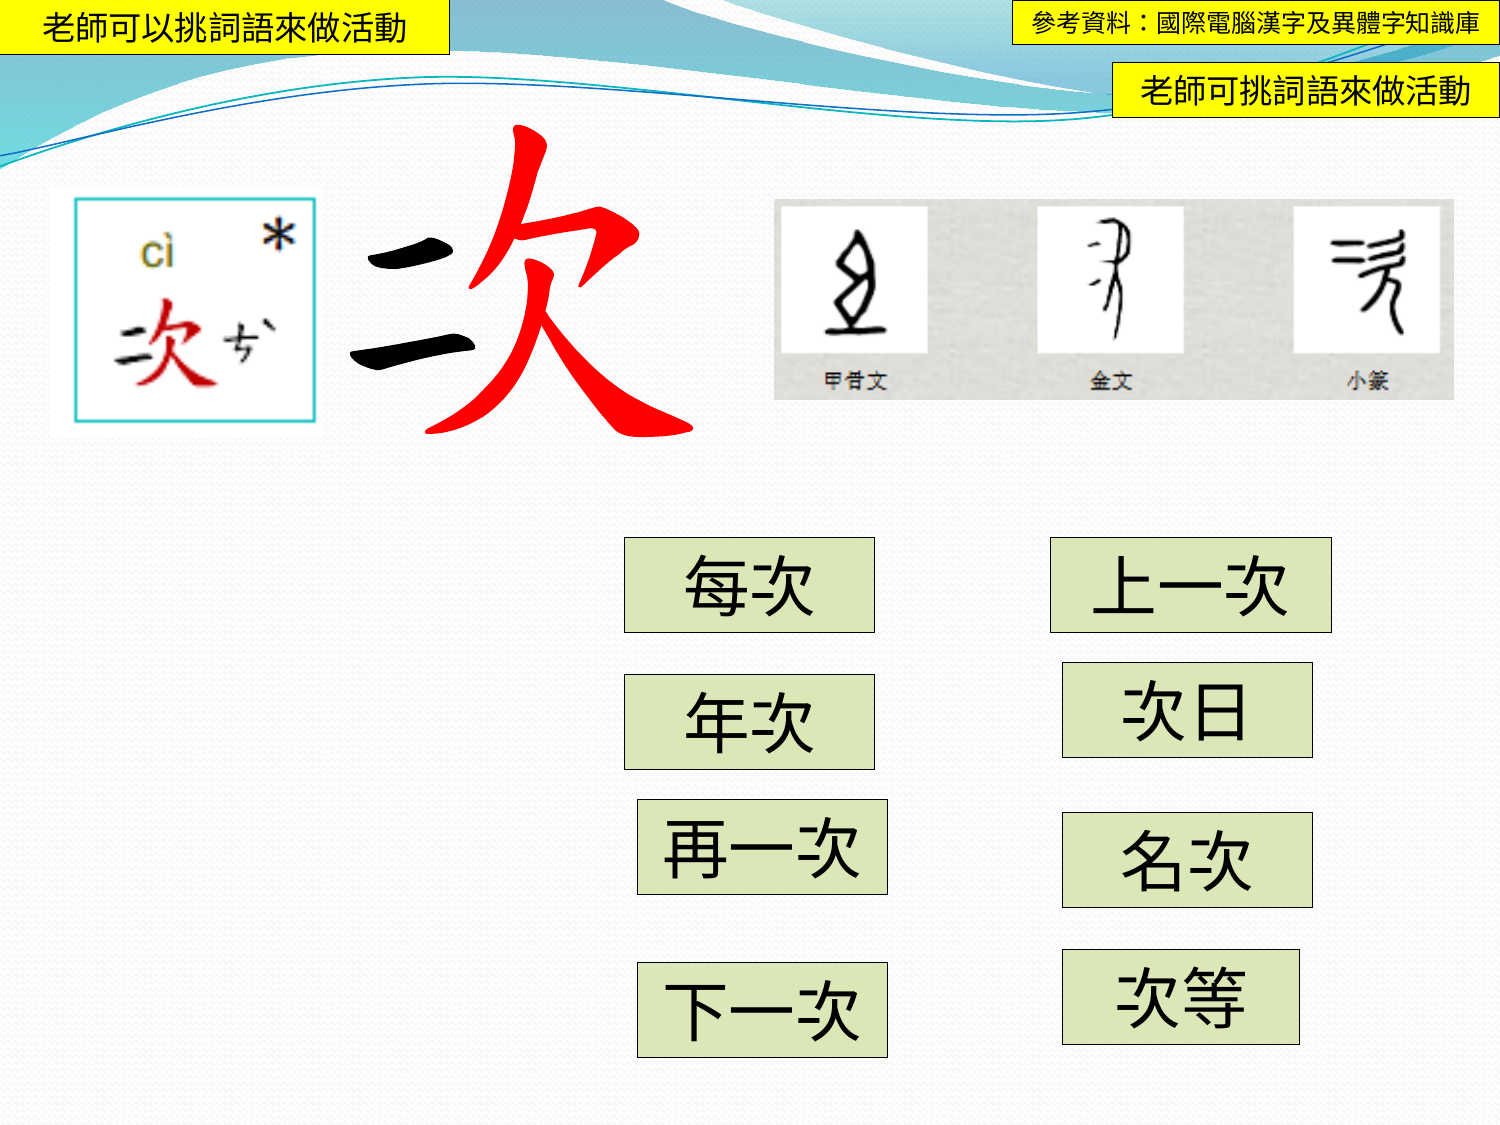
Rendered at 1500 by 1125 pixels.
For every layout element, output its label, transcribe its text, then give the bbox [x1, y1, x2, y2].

text_box 次等 [1062, 949, 1300, 1045]
text_box 次日 [1062, 662, 1313, 758]
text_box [424, 124, 694, 438]
text_box 上一次 [1050, 537, 1332, 633]
text_box 老師可挑詞語來做活動 [1112, 62, 1500, 118]
text_box 年次 [624, 674, 875, 770]
text_box 參考資料：國際電腦漢字及異體字知識庫 [1012, 0, 1500, 45]
picture [49, 187, 322, 438]
text_box 每次 [624, 537, 875, 633]
text_box 老師可以挑詞語來做活動 [0, 0, 450, 55]
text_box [349, 237, 417, 371]
text_box 名次 [1062, 812, 1313, 908]
text_box 下一次 [637, 962, 888, 1058]
picture [774, 199, 1455, 401]
text_box 再一次 [637, 799, 888, 895]
